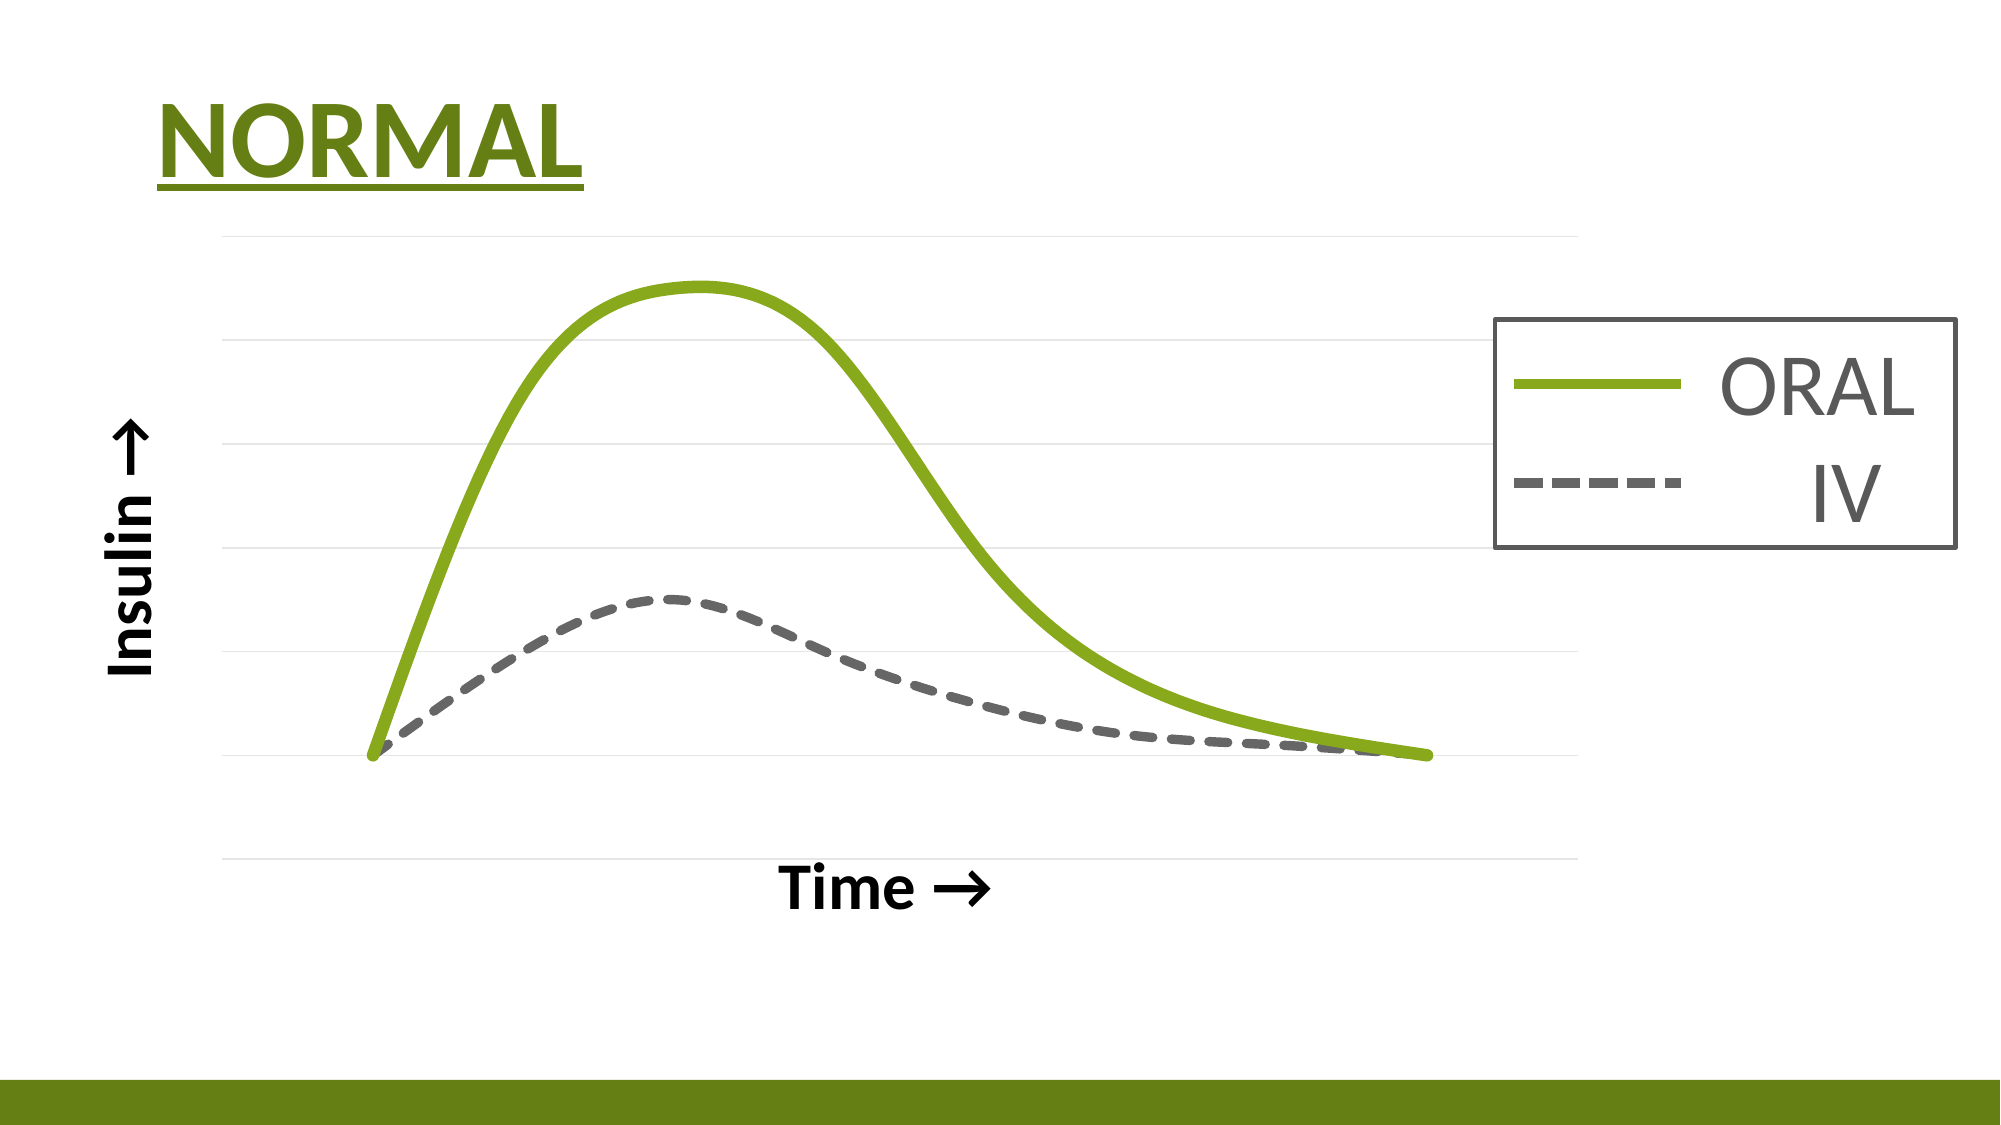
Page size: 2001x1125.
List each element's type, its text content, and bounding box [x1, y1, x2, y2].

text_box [1494, 319, 1956, 551]
chart [44, 142, 1761, 1039]
title Normal [141, 31, 1495, 142]
